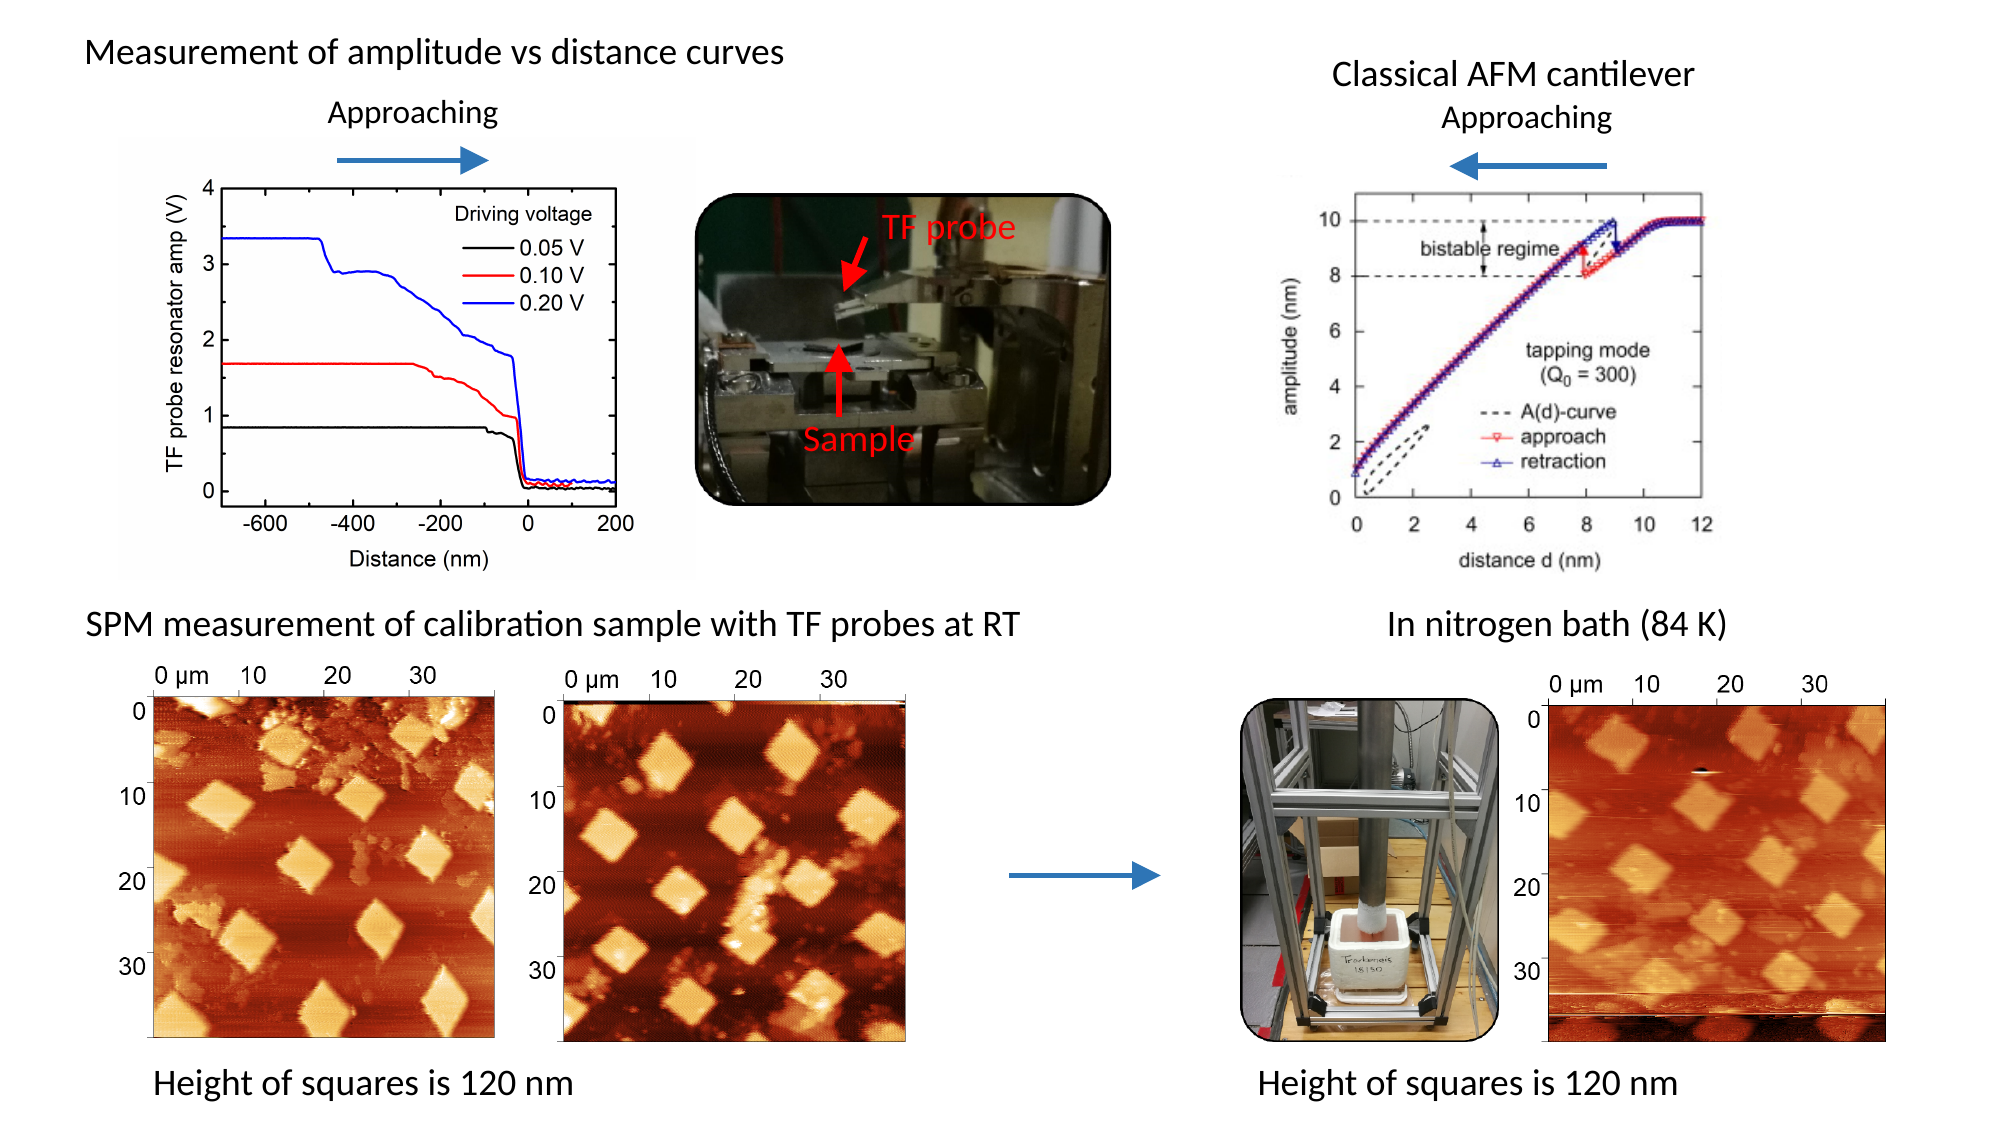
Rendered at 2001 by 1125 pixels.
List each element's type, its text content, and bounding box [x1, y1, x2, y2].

picture [1513, 670, 1893, 1042]
text_box Height of squares is 120 nm [1242, 1050, 1695, 1111]
picture [118, 661, 501, 1038]
picture [1276, 175, 1722, 574]
text_box Classical AFM cantilever [1317, 41, 1711, 102]
text_box Approaching [1426, 102, 1630, 143]
text_box Measurement of amplitude vs distance curves [69, 19, 801, 80]
text_box SPM measurement of calibration sample with TF probes at RT [70, 591, 1037, 652]
picture [118, 137, 1112, 580]
text_box Approaching [312, 82, 514, 137]
picture [1240, 698, 1499, 1042]
text_box In nitrogen bath (84 K) [1372, 591, 1744, 652]
text_box Height of squares is 120 nm [138, 1050, 591, 1111]
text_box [843, 237, 866, 292]
picture [528, 665, 918, 1042]
